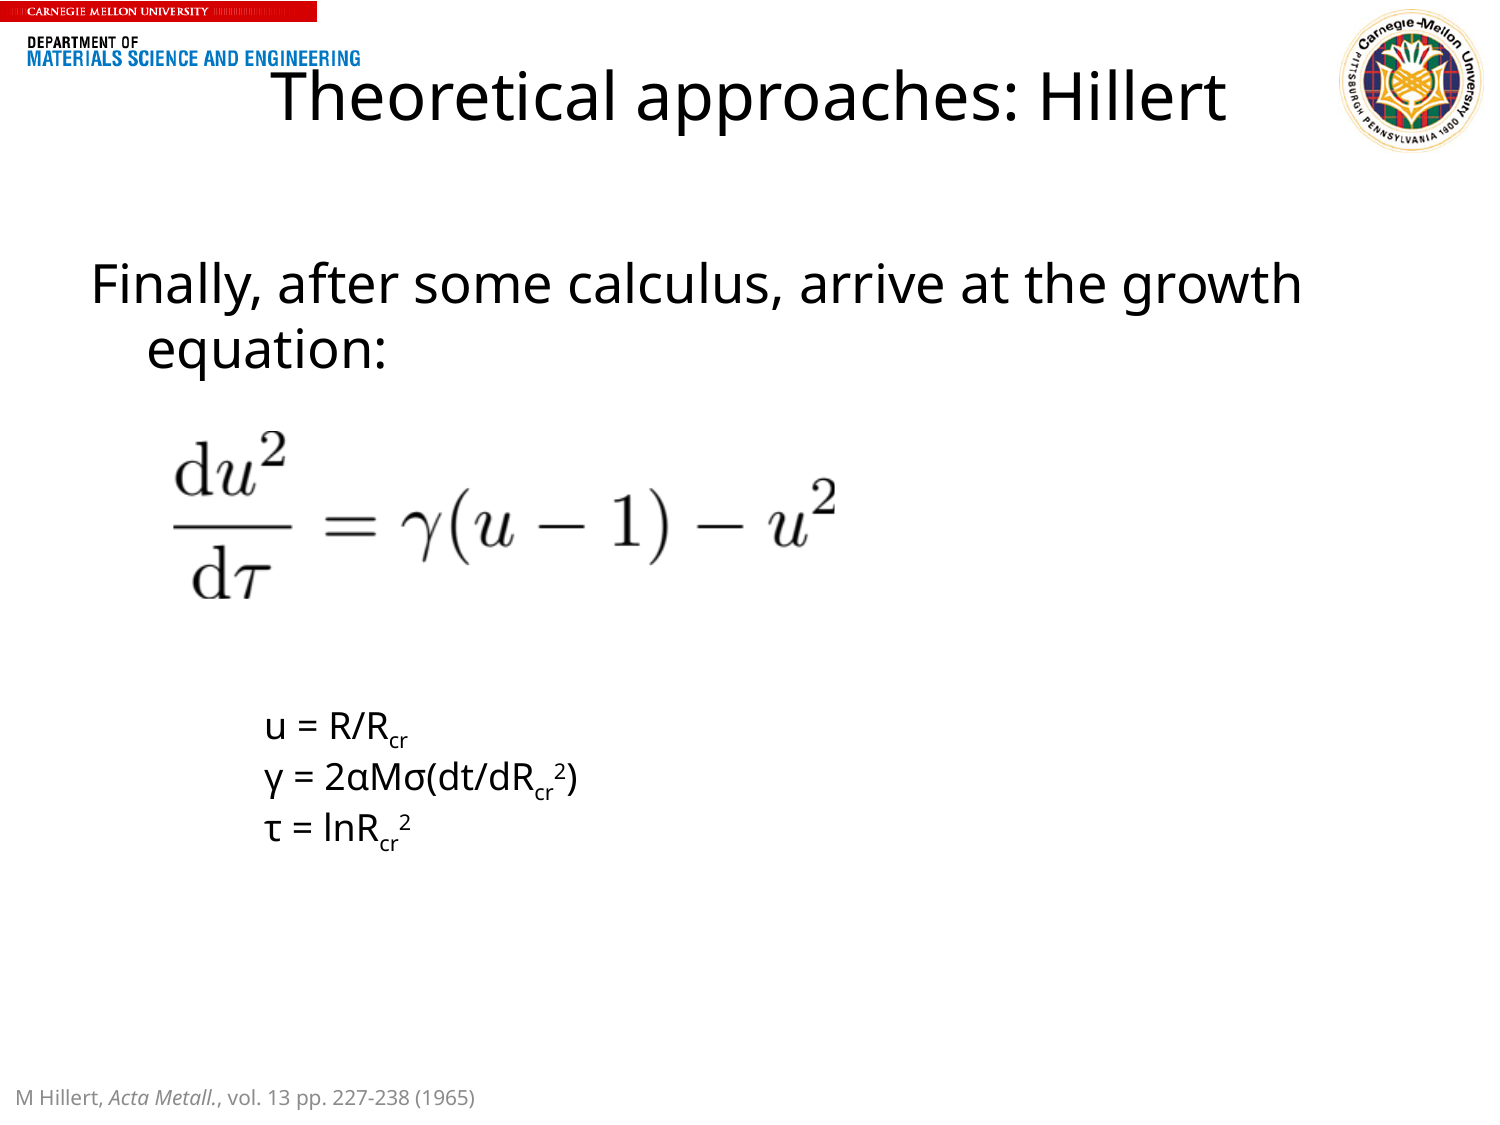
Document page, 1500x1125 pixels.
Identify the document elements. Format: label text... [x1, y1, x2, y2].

picture [0, 0, 74, 74]
list Finally, after some calculus, arrive at the growth equation: [74, 241, 1426, 433]
title Theoretical approaches: Hillert [74, 0, 1426, 188]
text_box M Hillert, Acta Metall., vol. 13 pp. 227-238 (1965) [0, 1067, 1500, 1125]
picture [171, 431, 835, 599]
text_box u = R/Rcr γ = 2αMσ(dt/dRcr2) τ = lnRcr2 [249, 694, 1041, 863]
picture [1426, 9, 1486, 153]
